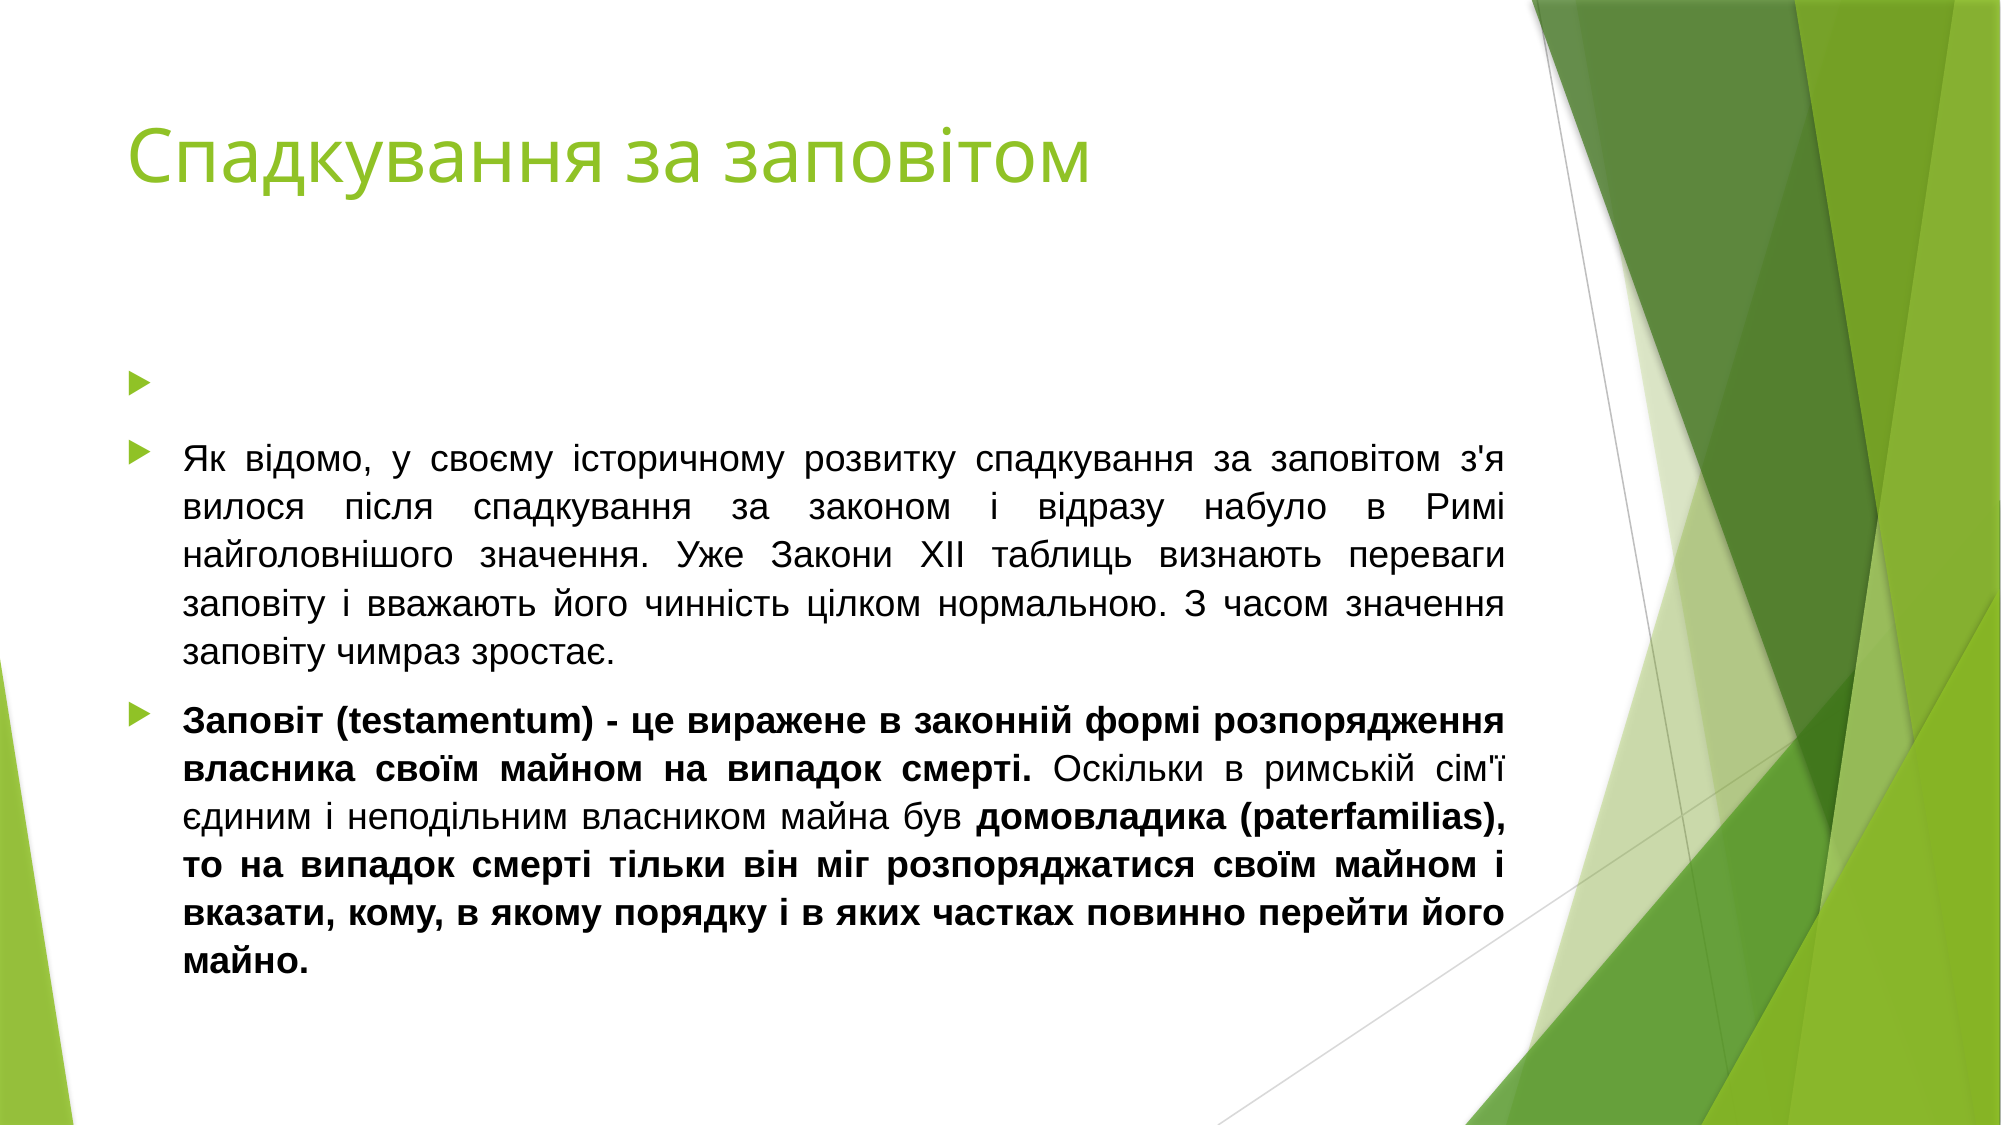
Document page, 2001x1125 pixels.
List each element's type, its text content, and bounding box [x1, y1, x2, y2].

title Спадкування за заповітом [111, 99, 1522, 317]
list Як відомо, у своєму історичному розвитку спадкування за заповітом з'я­вилося після спадкування за законом і відразу набуло в Римі найголовнішого значення. Уже Закони XII таблиць визнають переваги заповіту і вважають його чинність цілком нормальною. З часом значення заповіту чимраз зростає. Заповіт (testamentum) - це виражене в законній формі розпорядження влас­ника своїм майном на випадок смерті. Оскільки в римській сім'ї єдиним і неподільним власником майна був домовладика (paterfamilias), то на випадок смерті тільки він міг розпоряджатися своїм майном і вказати, кому, в якому порядку і в яких частках повинно перейти його майно. [111, 354, 1522, 992]
